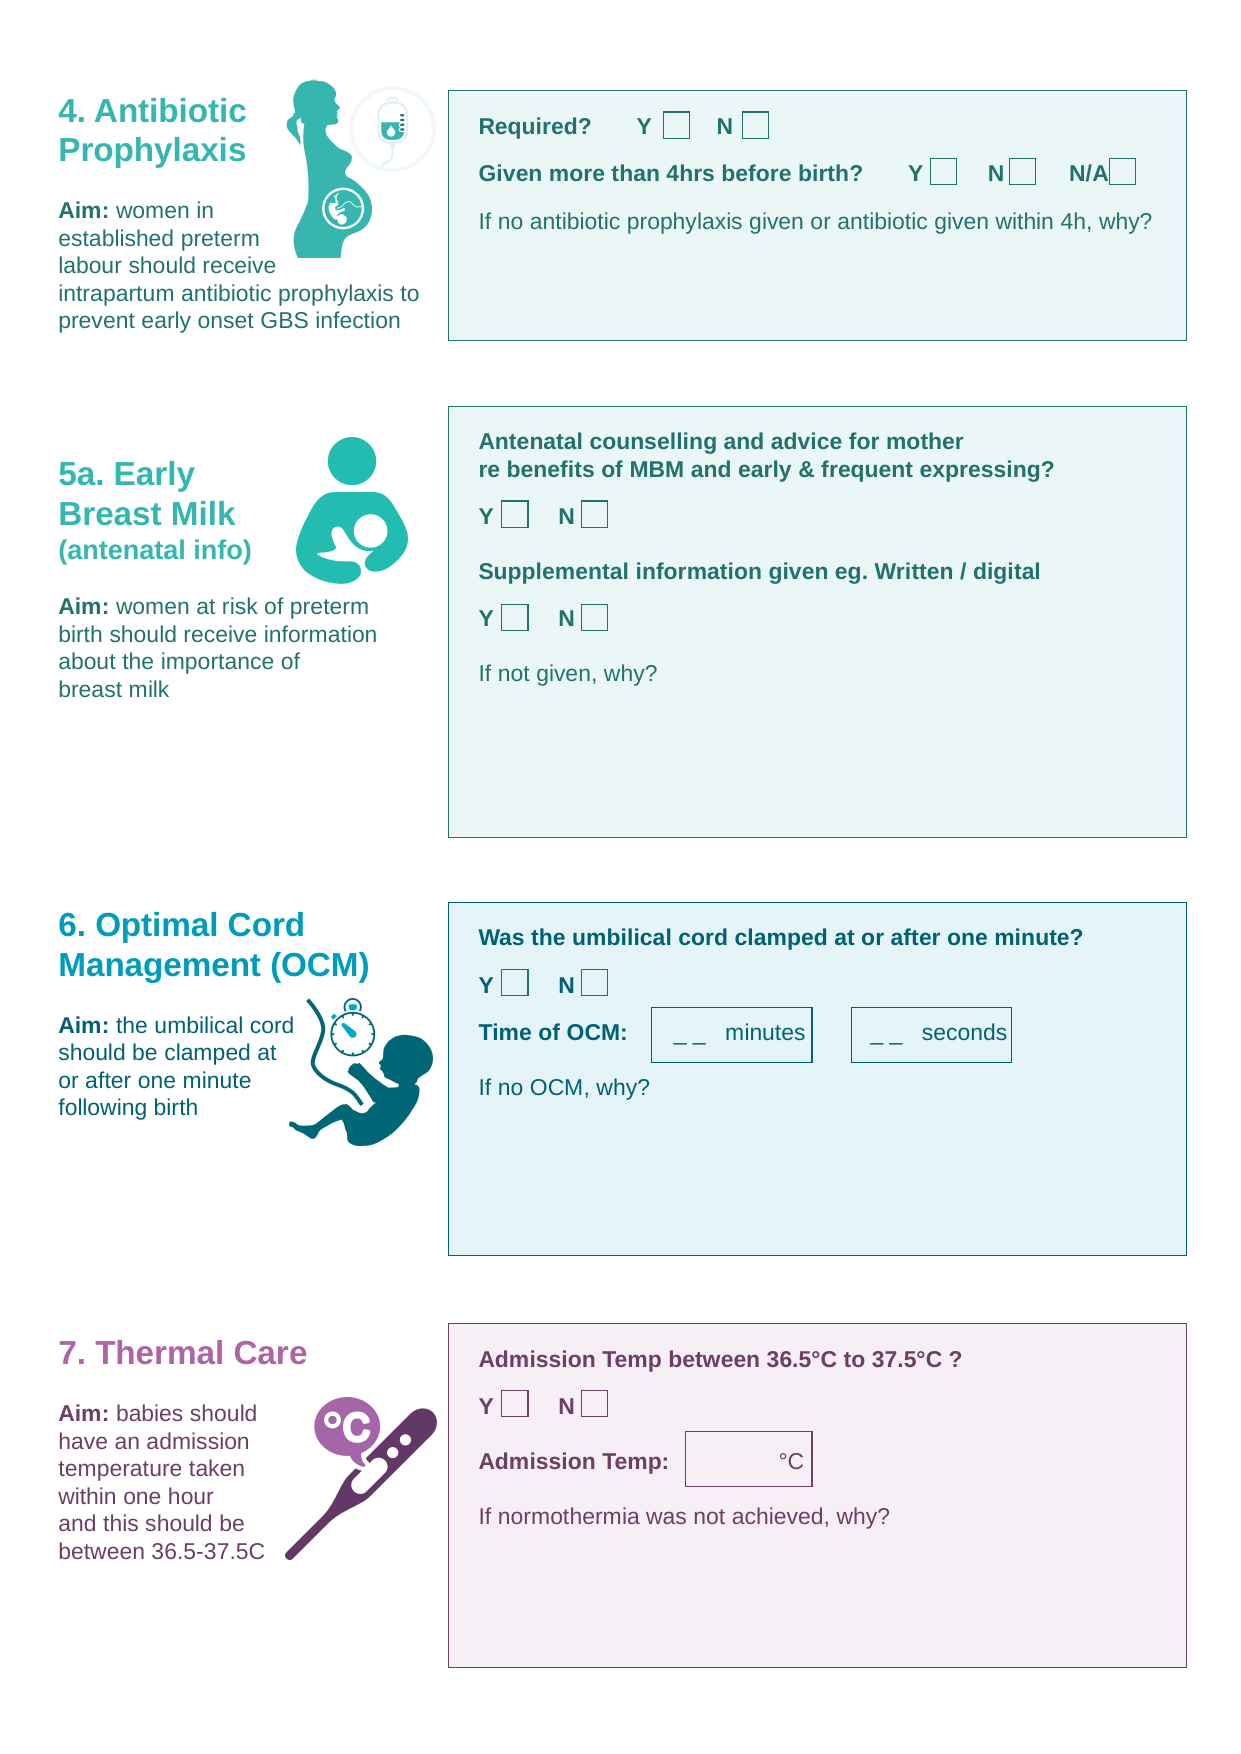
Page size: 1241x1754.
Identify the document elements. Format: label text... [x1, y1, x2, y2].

text_box 4. Antibiotic Prophylaxis Aim: women in established preterm labour should receive intrapartum antibiotic prophylaxis to prevent early onset GBS infection [58, 88, 431, 363]
text_box [580, 500, 608, 528]
text_box [501, 500, 529, 528]
text_box [1009, 157, 1037, 185]
text_box [685, 1430, 813, 1488]
text_box [580, 1389, 608, 1417]
text_box [501, 604, 529, 632]
picture [285, 79, 437, 258]
text_box [850, 1006, 1013, 1063]
picture [285, 1397, 437, 1560]
text_box Admission Temp between 36.5°C to 37.5°C ? Y N Admission Temp: °C If normothermia was not achieved, why? [448, 1323, 1187, 1668]
text_box 7. Thermal Care Aim: babies should have an admission temperature taken within one hour and this should be between 36.5-37.5C [58, 1331, 418, 1594]
text_box [580, 604, 608, 632]
text_box [742, 111, 770, 139]
text_box 5a. Early Breast Milk (antenatal info) Aim: women at risk of preterm birth should receive information about the importance of breast milk [58, 452, 418, 732]
picture [296, 437, 408, 584]
text_box Antenatal counselling and advice for mother re benefits of MBM and early & frequent expressing? Y N Supplemental information given eg. Written / digital Y N If not given, why? [448, 406, 1187, 838]
text_box Was the umbilical cord clamped at or after one minute? Y N Time of OCM: _ _ minutes _ _ seconds If no OCM, why? [448, 902, 1187, 1256]
text_box [501, 968, 529, 996]
picture [289, 998, 433, 1146]
text_box [930, 157, 958, 185]
text_box [1108, 157, 1136, 185]
text_box [501, 1389, 529, 1417]
text_box [651, 1006, 813, 1063]
text_box Required? Y N Given more than 4hrs before birth? Y N N/A If no antibiotic prophylaxis given or antibiotic given within 4h, why? [448, 90, 1187, 341]
text_box 6. Optimal Cord Management (OCM) Aim: the umbilical cord should be clamped at or after one minute following birth [58, 903, 378, 1150]
text_box [663, 111, 691, 139]
text_box [580, 968, 608, 996]
